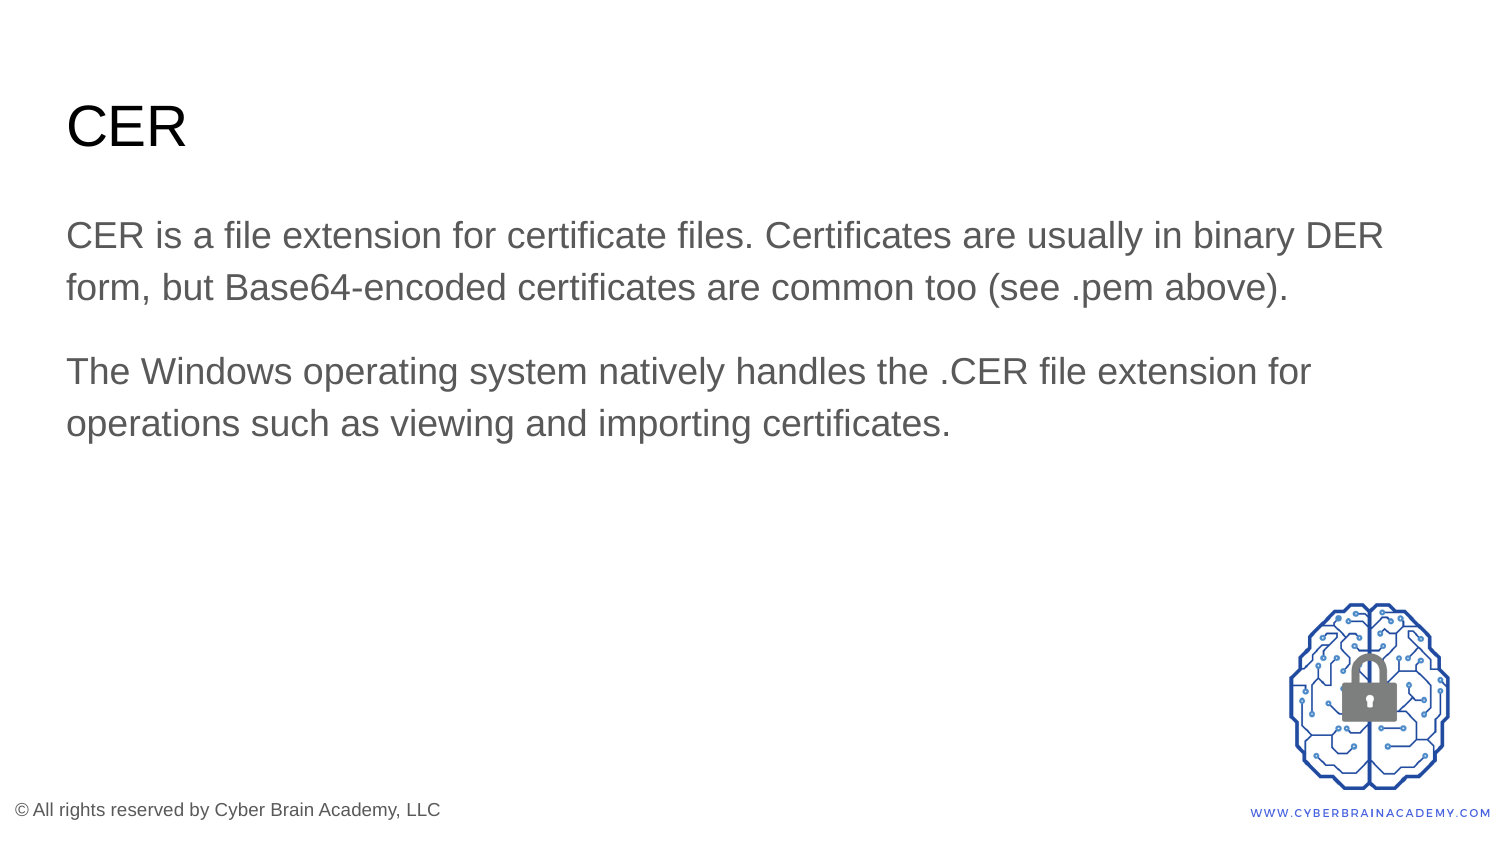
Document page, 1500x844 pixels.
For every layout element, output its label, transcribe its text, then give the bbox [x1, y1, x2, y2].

list CER is a file extension for certificate files. Certificates are usually in binary DER form, but Base64-encoded certificates are common too (see .pem above). The Windows operating system natively handles the .CER file extension for operations such as viewing and importing certificates. [51, 189, 1449, 750]
picture [1242, 586, 1500, 844]
title CER [51, 72, 1449, 167]
